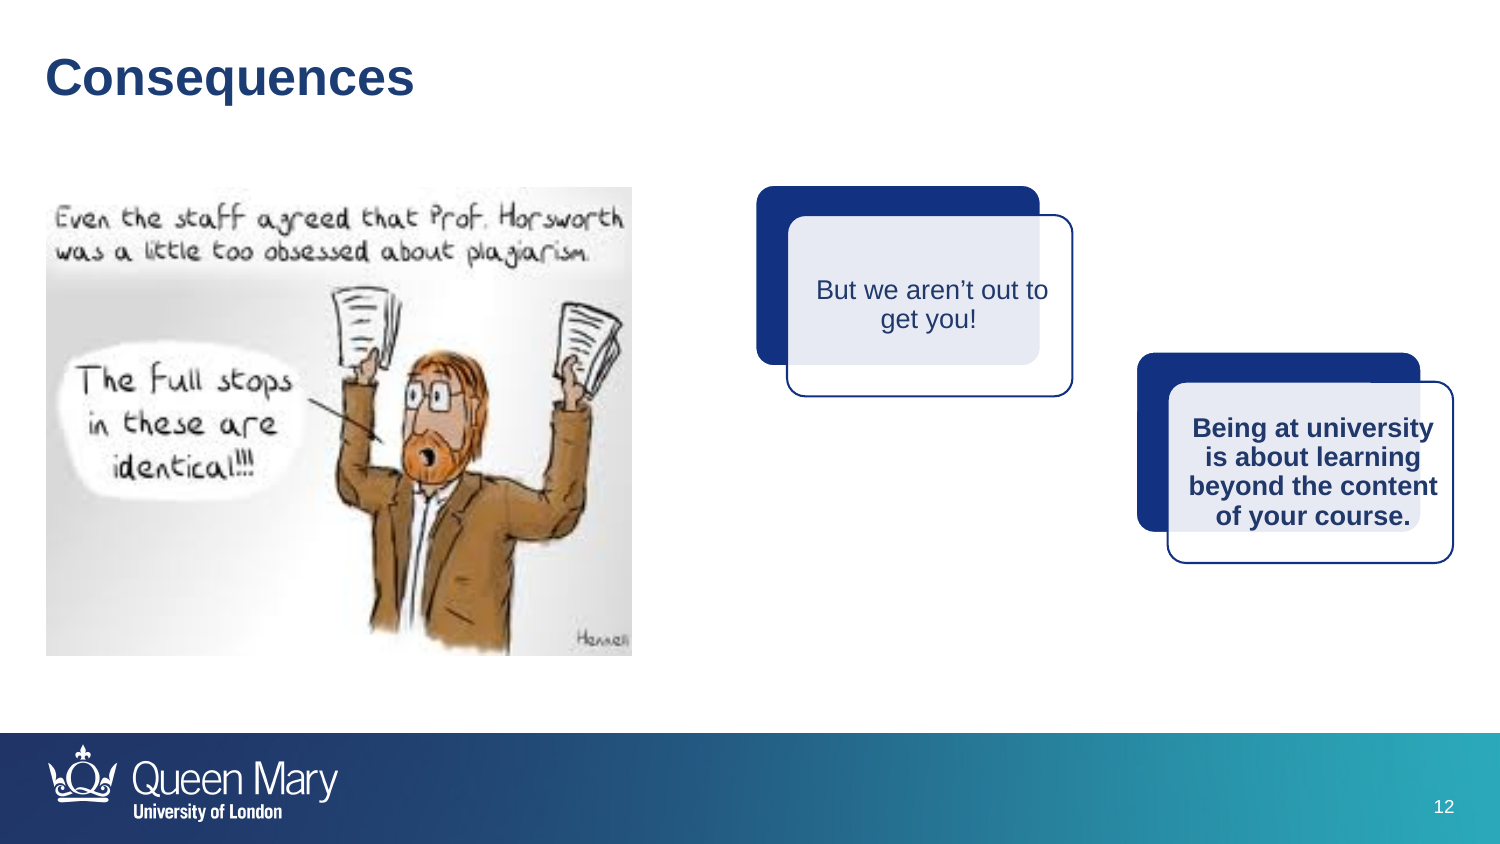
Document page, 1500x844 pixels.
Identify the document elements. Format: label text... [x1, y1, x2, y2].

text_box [787, 214, 1454, 700]
list Consequences [30, 43, 1454, 214]
picture [46, 187, 632, 656]
picture [0, 733, 1500, 844]
